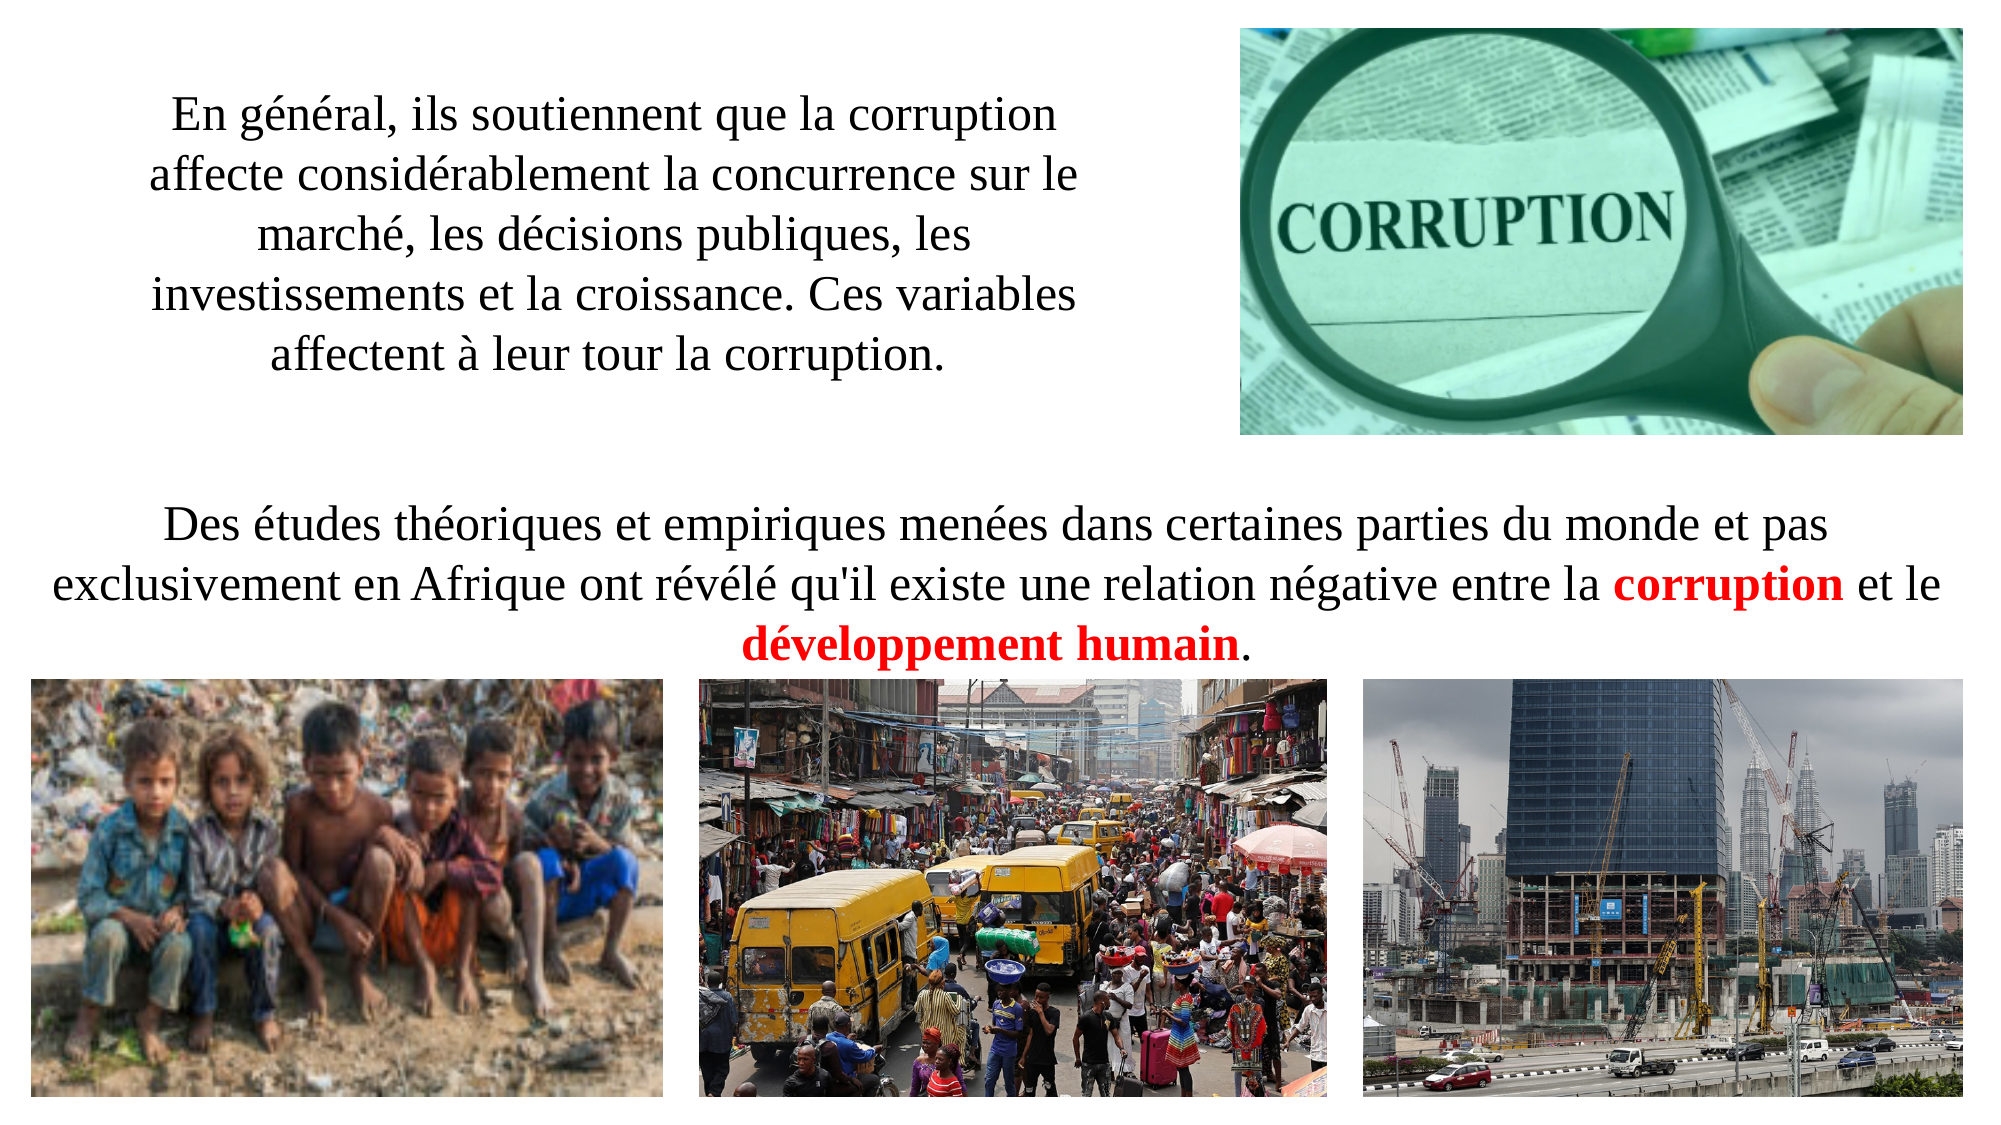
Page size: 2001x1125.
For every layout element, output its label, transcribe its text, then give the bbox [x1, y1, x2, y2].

picture [31, 679, 663, 1097]
picture [699, 679, 1327, 1097]
text_box En général, ils soutiennent que la corruption affecte considérablement la concurrence sur le marché, les décisions publiques, les investissements et la croissance. Ces variables affectent à leur tour la corruption. [84, 72, 1146, 388]
picture [1363, 679, 1963, 1097]
picture [1240, 28, 1963, 435]
text_box Des études théoriques et empiriques menées dans certaines parties du monde et pas exclusivement en Afrique ont révélé qu'il existe une relation négative entre la corruption et le développement humain. [31, 483, 1963, 678]
